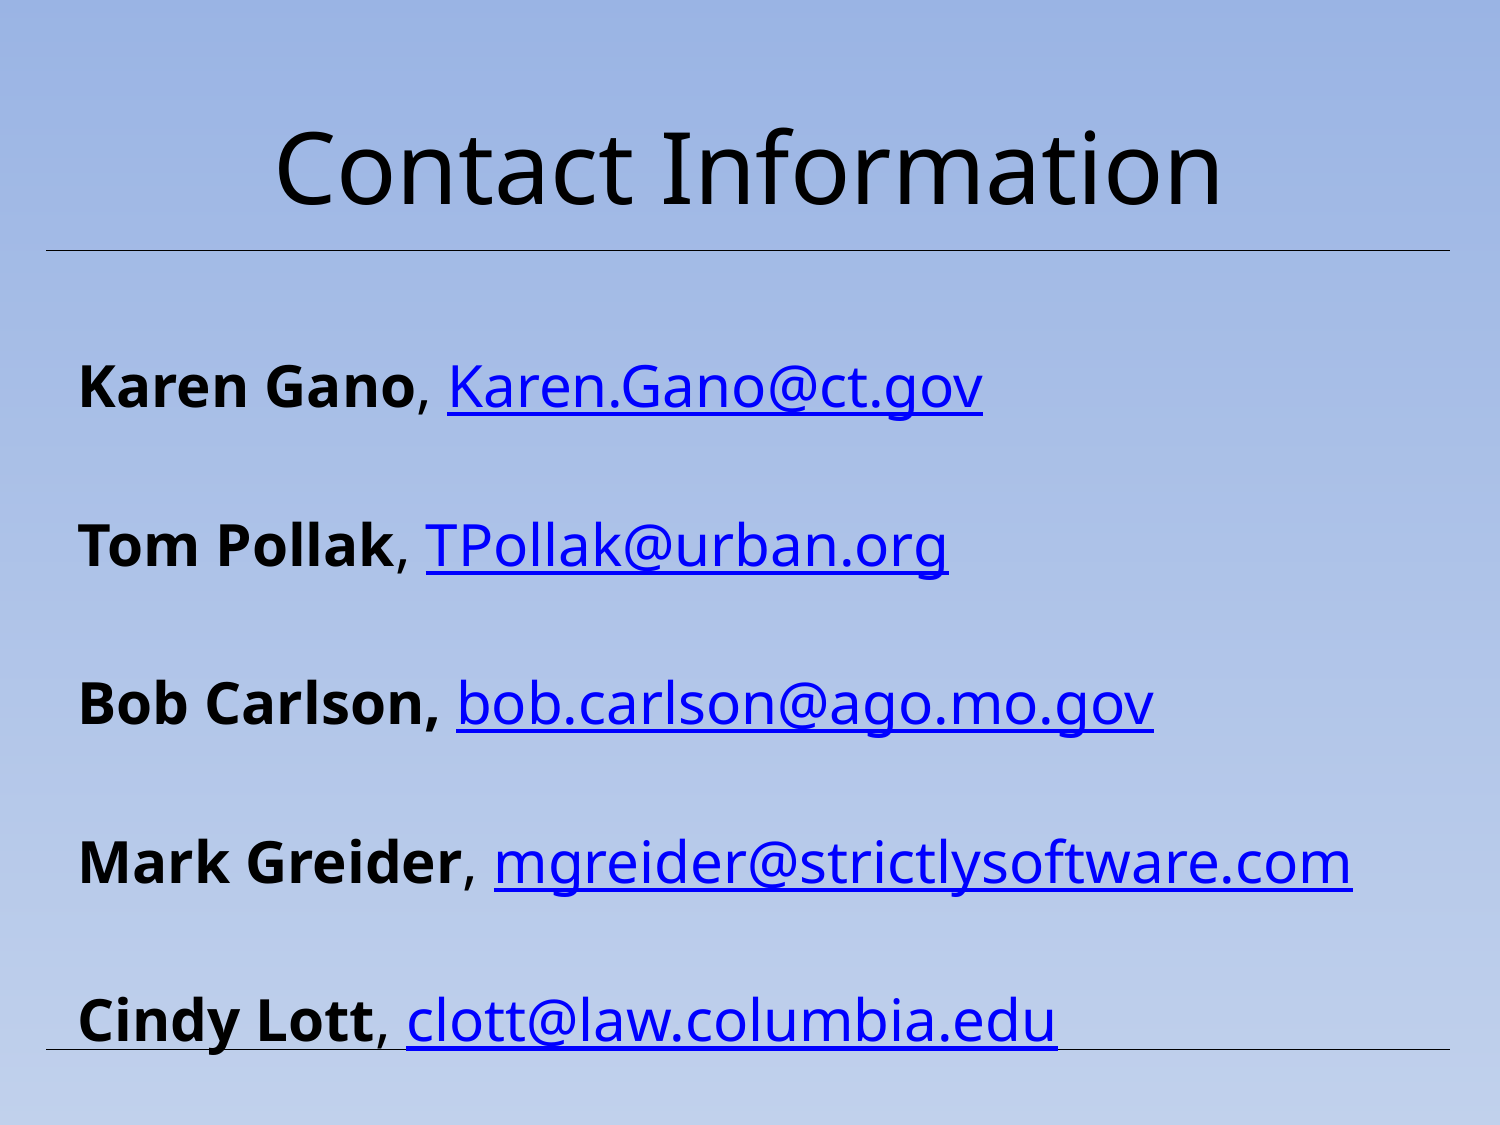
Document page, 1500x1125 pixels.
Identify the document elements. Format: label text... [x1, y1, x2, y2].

title Contact Information [104, 17, 1395, 233]
list Karen Gano, Karen.Gano@ct.gov Tom Pollak, TPollak@urban.org Bob Carlson, bob.carlson@ago.mo.gov Mark Greider, mgreider@strictlysoftware.com Cindy Lott, clott@law.columbia.edu [62, 262, 1438, 1024]
